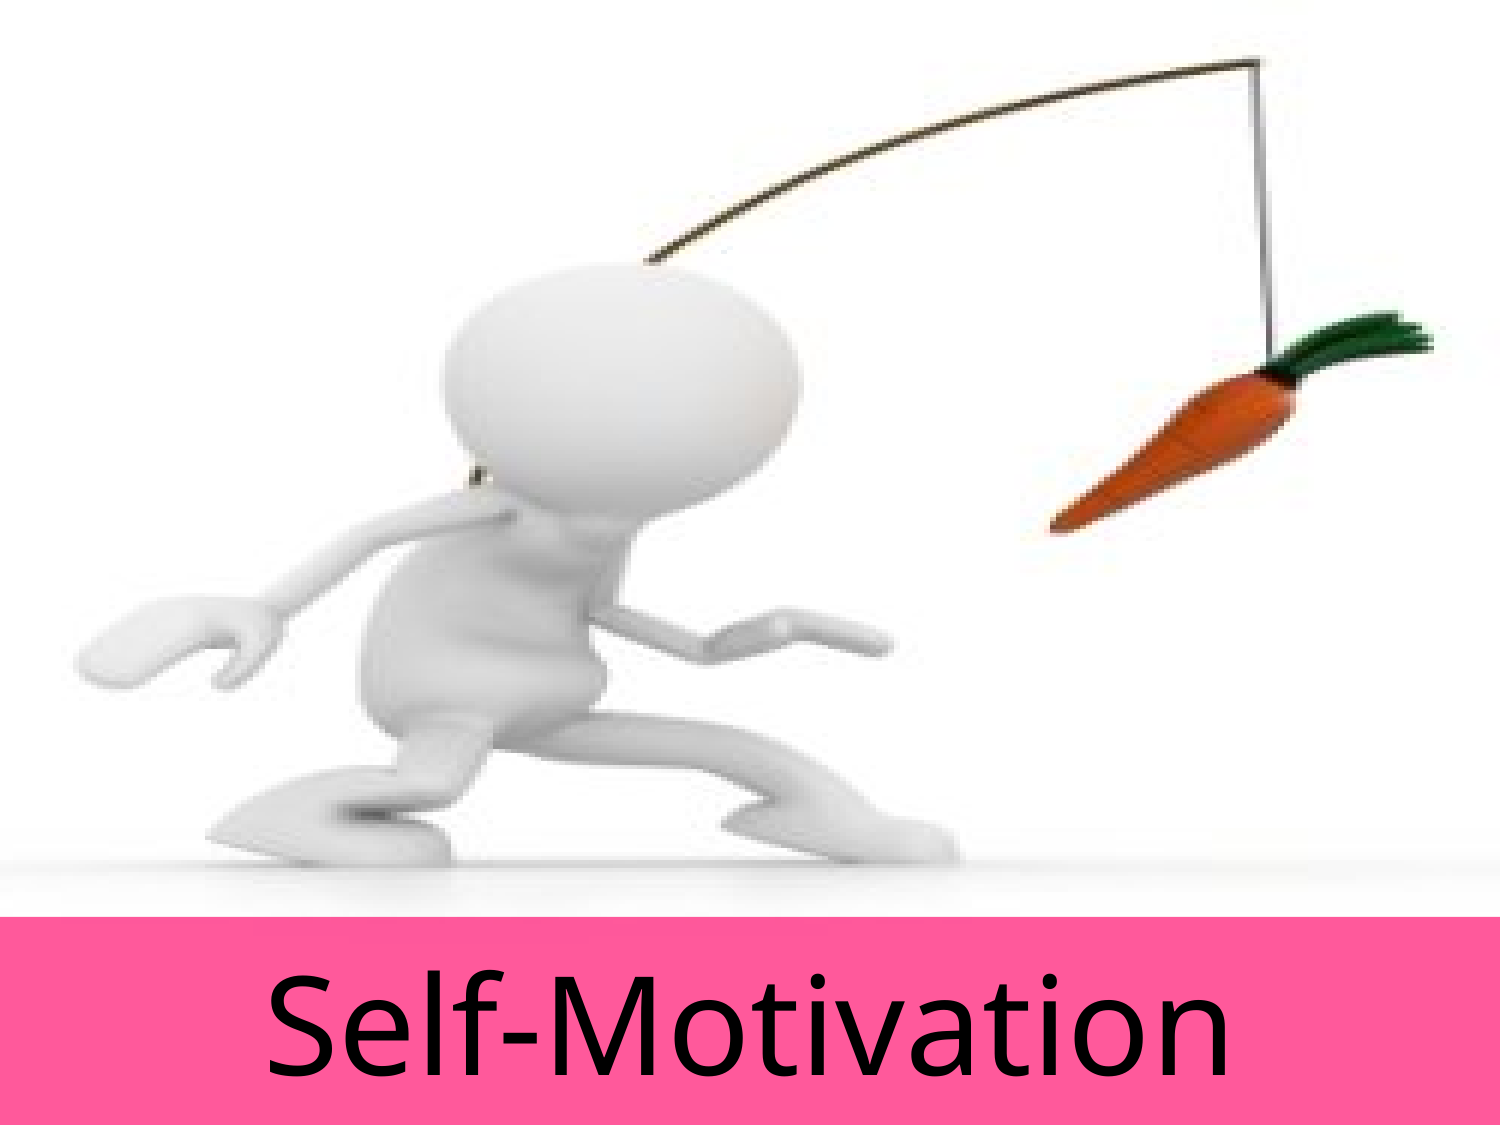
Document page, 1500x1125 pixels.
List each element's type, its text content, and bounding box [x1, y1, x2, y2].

picture [0, 0, 1500, 953]
text_box Self-Motivation [0, 959, 1500, 1125]
